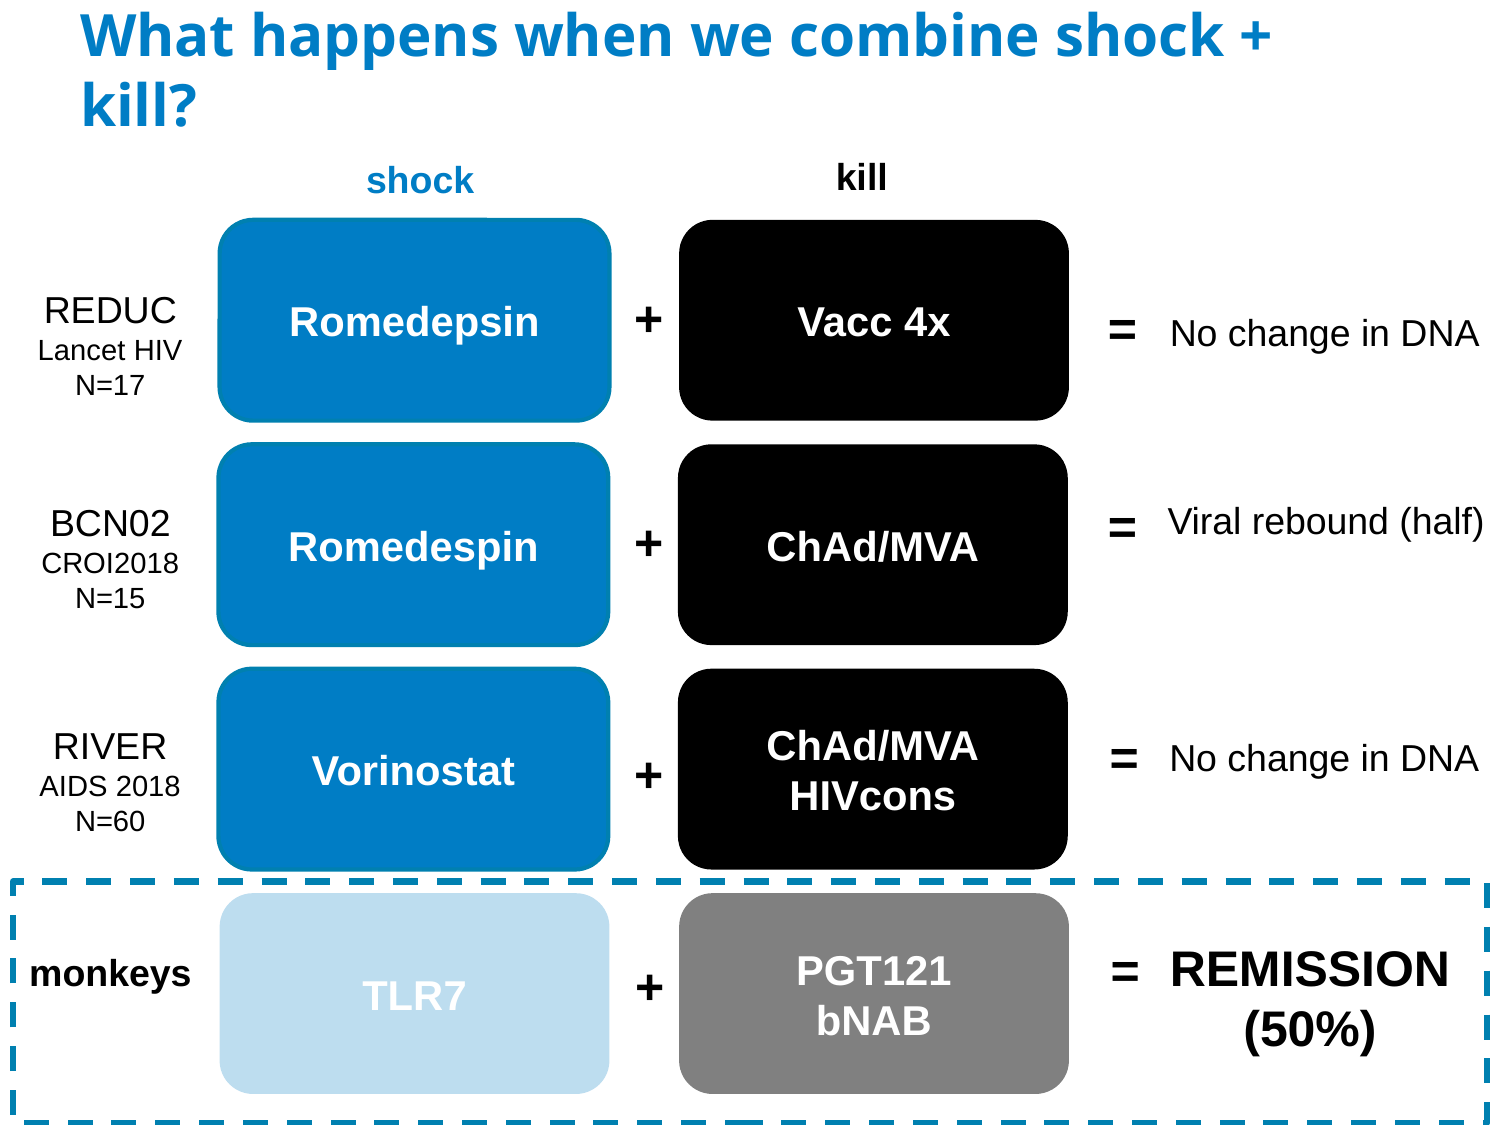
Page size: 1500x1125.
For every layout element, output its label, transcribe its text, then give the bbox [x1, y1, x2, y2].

text_box RIVER AIDS 2018 N=60 [24, 714, 196, 845]
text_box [12, 892, 1468, 1095]
title What happens when we combine shock + kill? [64, 33, 1415, 143]
text_box + [619, 734, 679, 810]
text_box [22, 145, 1497, 421]
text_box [25, 444, 1500, 646]
text_box Vorinostat [216, 666, 611, 872]
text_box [1094, 717, 1497, 795]
text_box ChAd/MVA HIVcons [675, 666, 1070, 872]
text_box [11, 879, 1489, 1125]
